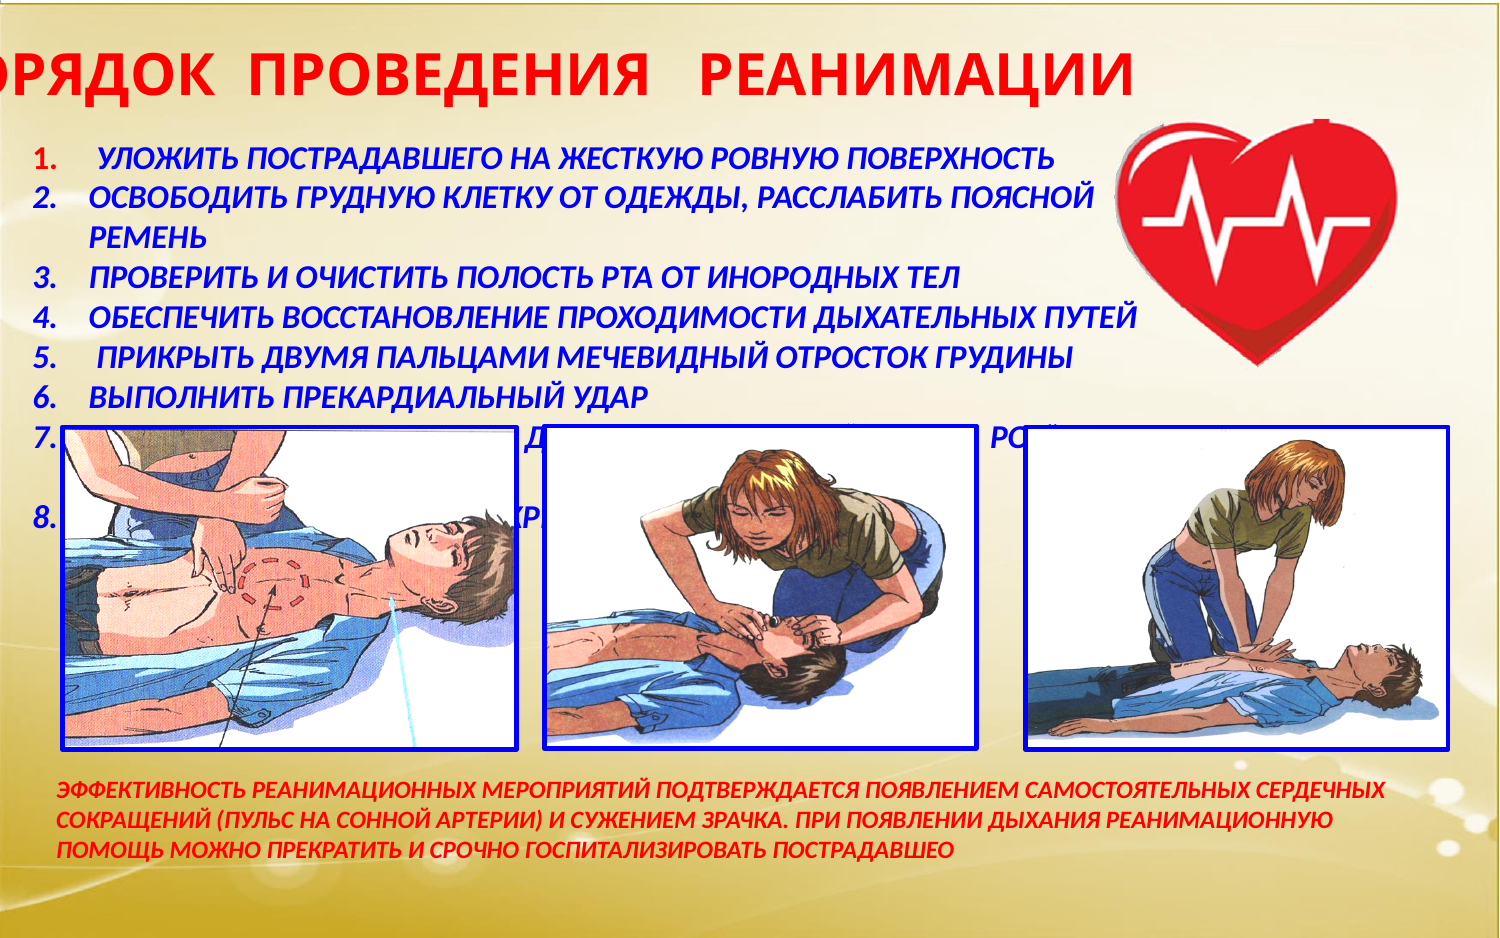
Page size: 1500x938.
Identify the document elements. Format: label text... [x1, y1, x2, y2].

picture [0, 0, 1500, 938]
text_box уложить пострадавшего на жесткую ровную поверхность освободить грудную клетку от одежды, расслабить поясной ремень проверить и очистить полость рта от инородных тел обеспечить восстановление проходимости дыхательных путей прикрыть двумя пальцами мечевидный отросток грудины выполнить прекардиальный удар проводить искусственное дыхание методом “изо рта рот” или “изо рта в нос” проводить наружный (закрытый) массаж сердца [17, 128, 1184, 543]
text_box ПОРЯДОК ПРОВЕДЕНИЯ РЕАНИМАЦИИ [0, 29, 1152, 114]
text_box ЭФФЕКТИВНОСТЬ РЕАНИМАЦИОННЫХ МЕРОПРИЯТИЙ ПОДТВЕРЖДАЕТСЯ ПОЯВЛЕНИЕМ САМОСТОЯТЕЛЬНЫХ СЕРДЕЧНЫХ СОКРАЩЕНИЙ (ПУЛЬС НА СОННОЙ АРТЕРИИ) И СУЖЕНИЕМ ЗРАЧКА. ПРИ ПОЯВЛЕНИИ ДЫХАНИЯ РЕАНИМАЦИОННУЮ ПОМОЩЬ МОЖНО ПРЕКРАТИТЬ И СРОЧНО ГОСПИТАЛИЗИРОВАТЬ ПОСТРАДАВШЕО [41, 766, 1451, 871]
